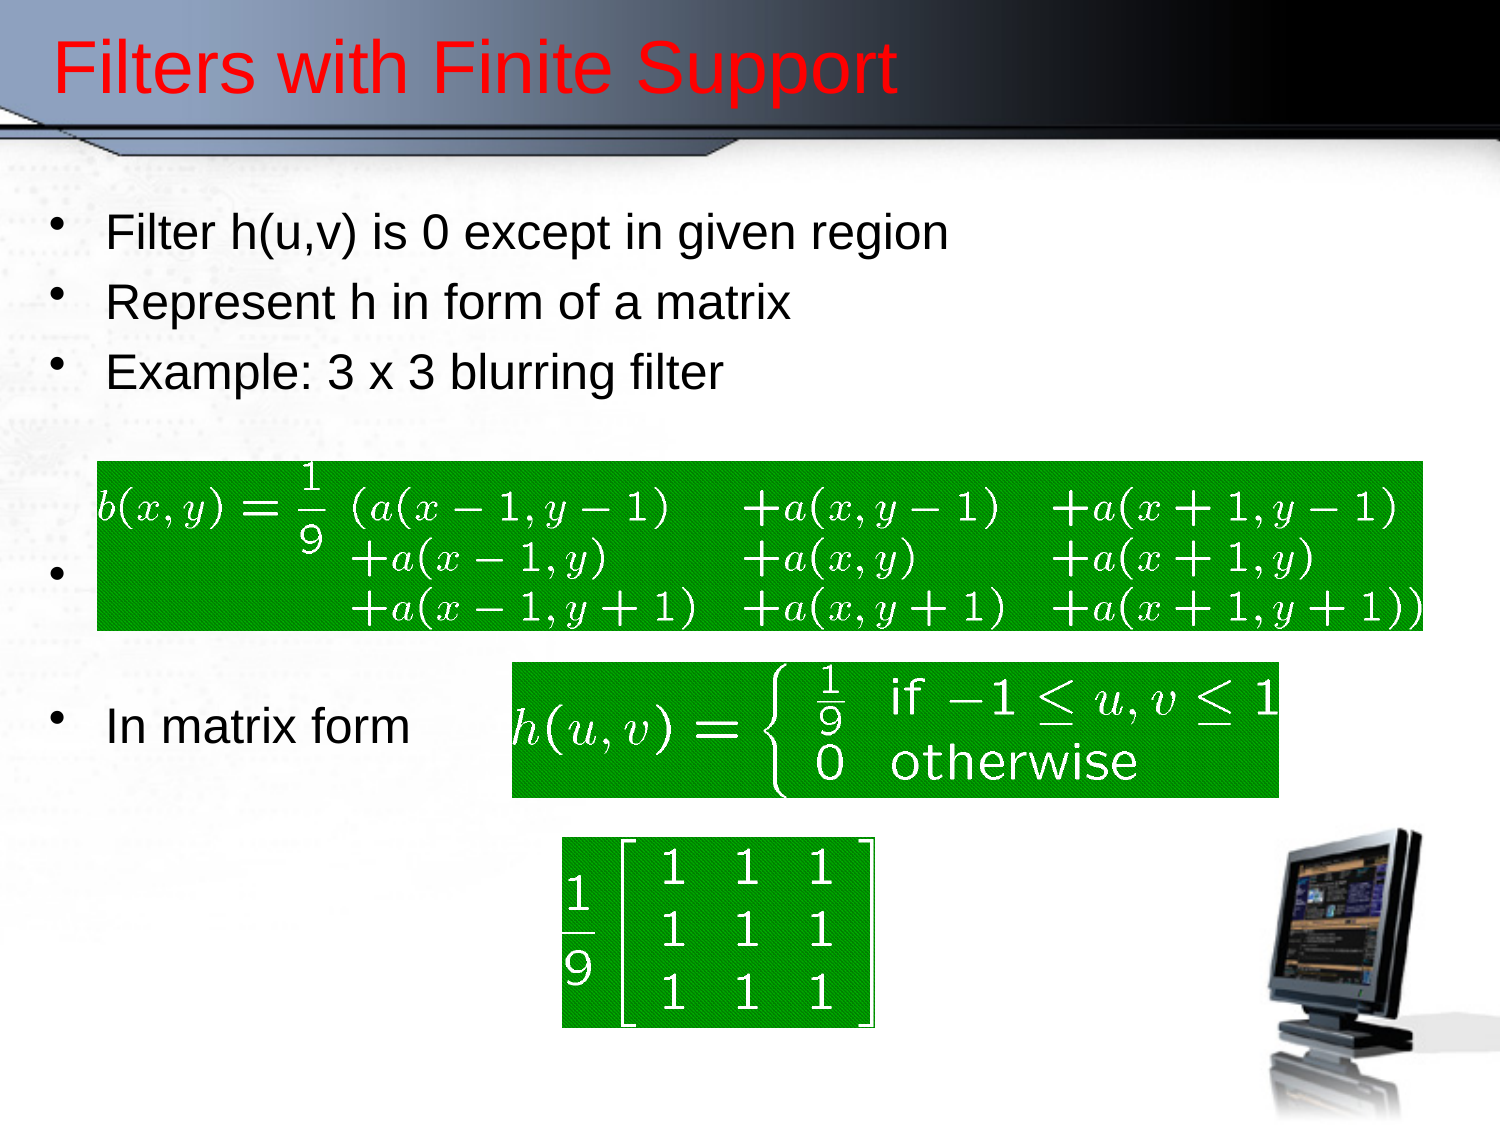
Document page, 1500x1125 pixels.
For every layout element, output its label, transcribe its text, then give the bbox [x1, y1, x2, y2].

list Filter h(u,v) is 0 except in given region Represent h in form of a matrix Example: 3 x 3 blurring filter As function In matrix form [33, 191, 1476, 995]
picture [0, 0, 1500, 1125]
title Filters with Finite Support [37, 24, 1171, 103]
